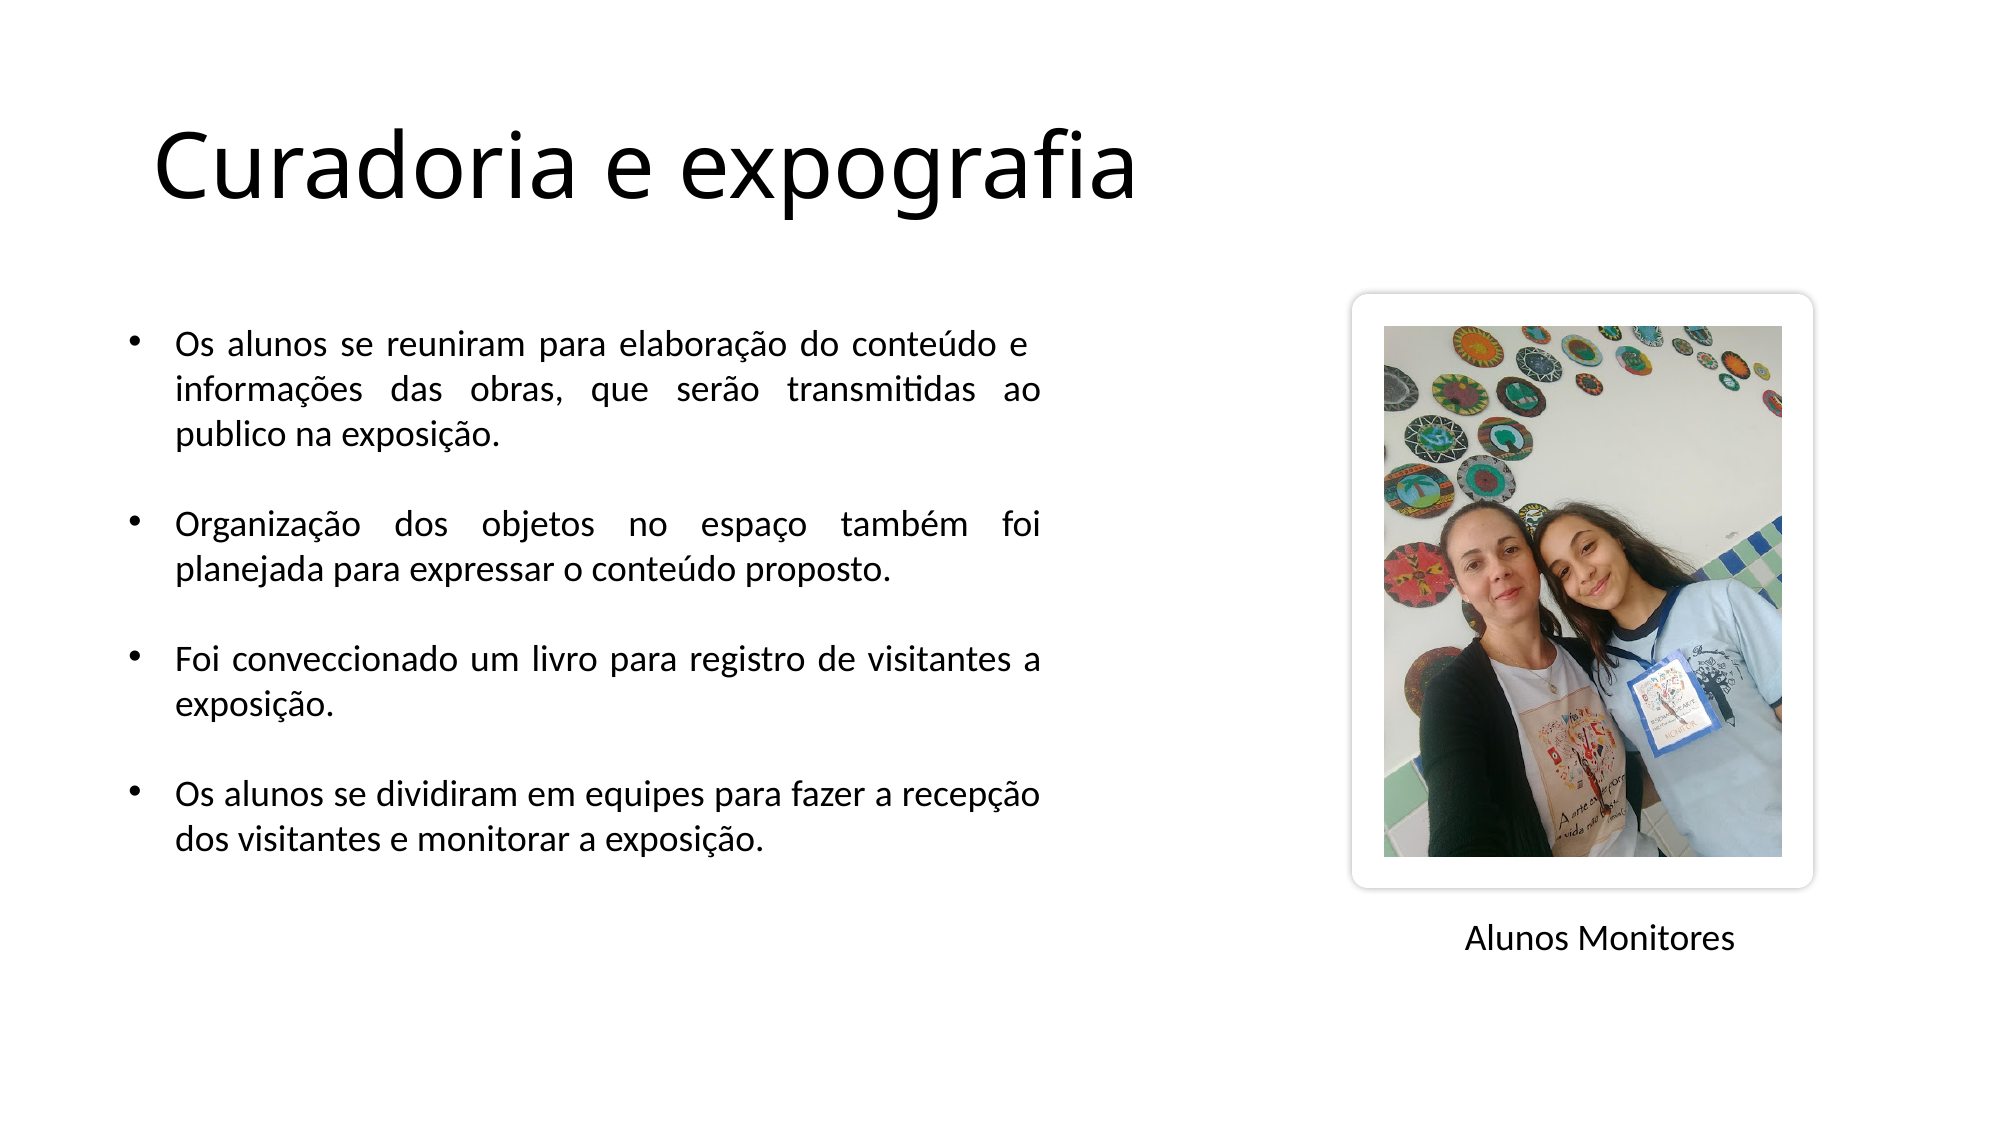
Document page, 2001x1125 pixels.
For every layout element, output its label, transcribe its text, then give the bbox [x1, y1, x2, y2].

text_box Os alunos se reuniram para elaboração do conteúdo e informações das obras, que serão transmitidas ao publico na exposição. Organização dos objetos no espaço também foi planejada para expressar o conteúdo proposto. Foi conveccionado um livro para registro de visitantes a exposição. Os alunos se dividiram em equipes para fazer a recepção dos visitantes e monitorar a exposição. [113, 311, 1057, 866]
text_box Alunos Monitores [1450, 905, 1751, 966]
picture [1383, 325, 1783, 858]
title Curadoria e expografia [137, 59, 1863, 278]
